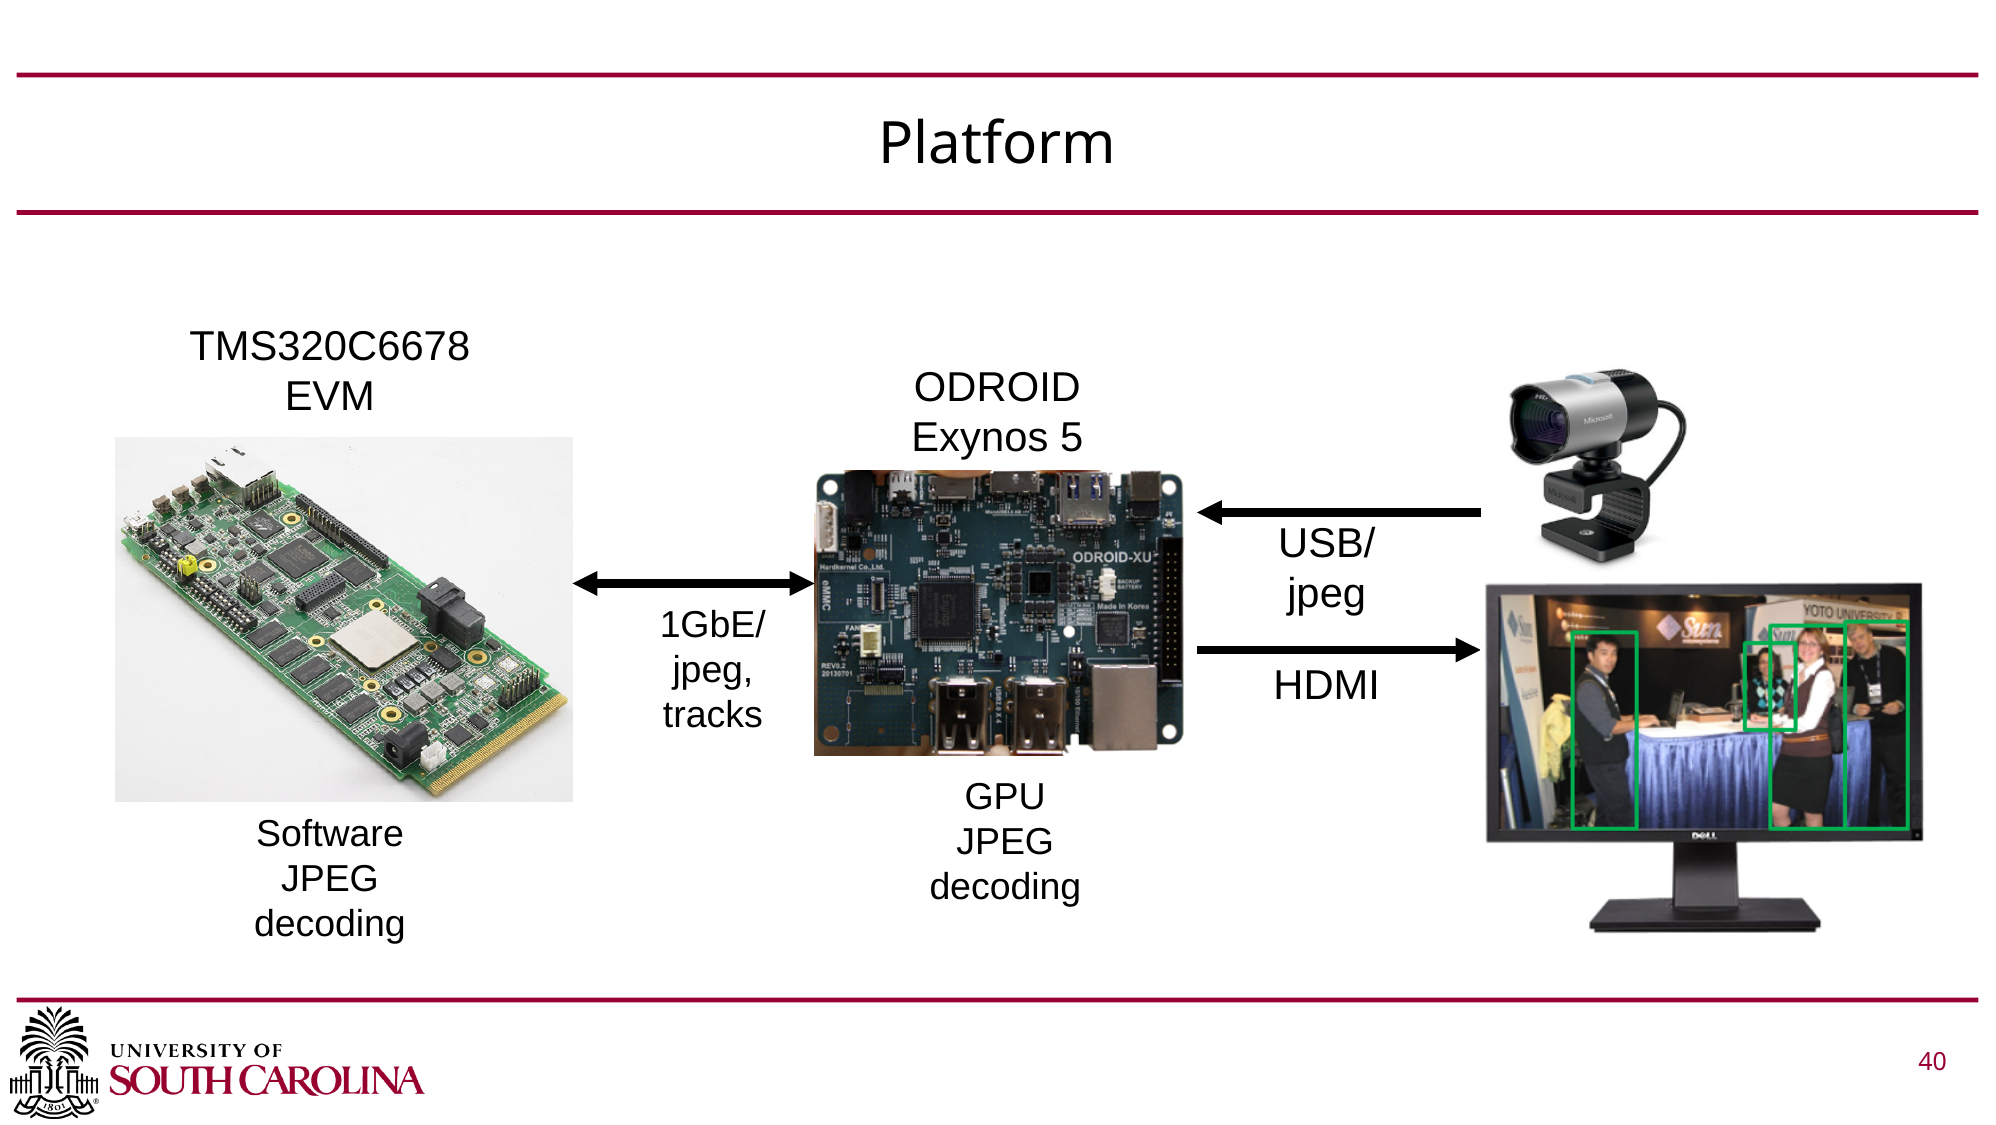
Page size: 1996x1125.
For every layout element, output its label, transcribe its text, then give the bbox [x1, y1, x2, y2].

picture [1507, 366, 1688, 573]
picture [10, 1006, 425, 1119]
text_box HDMI [1191, 650, 1475, 715]
title Platform [99, 74, 1896, 206]
picture [814, 469, 1186, 756]
slide_number 40 [565, 1037, 1963, 1088]
text_box TMS320C6678 EVM [47, 311, 613, 426]
picture [1480, 577, 1930, 938]
text_box USB/ jpeg [1191, 508, 1497, 624]
text_box 1GbE/ jpeg, tracks [577, 592, 809, 743]
text_box Software JPEG decoding [196, 811, 463, 952]
text_box GPU JPEG decoding [872, 765, 1139, 915]
picture [115, 437, 573, 803]
text_box ODROID Exynos 5 [860, 352, 1135, 468]
